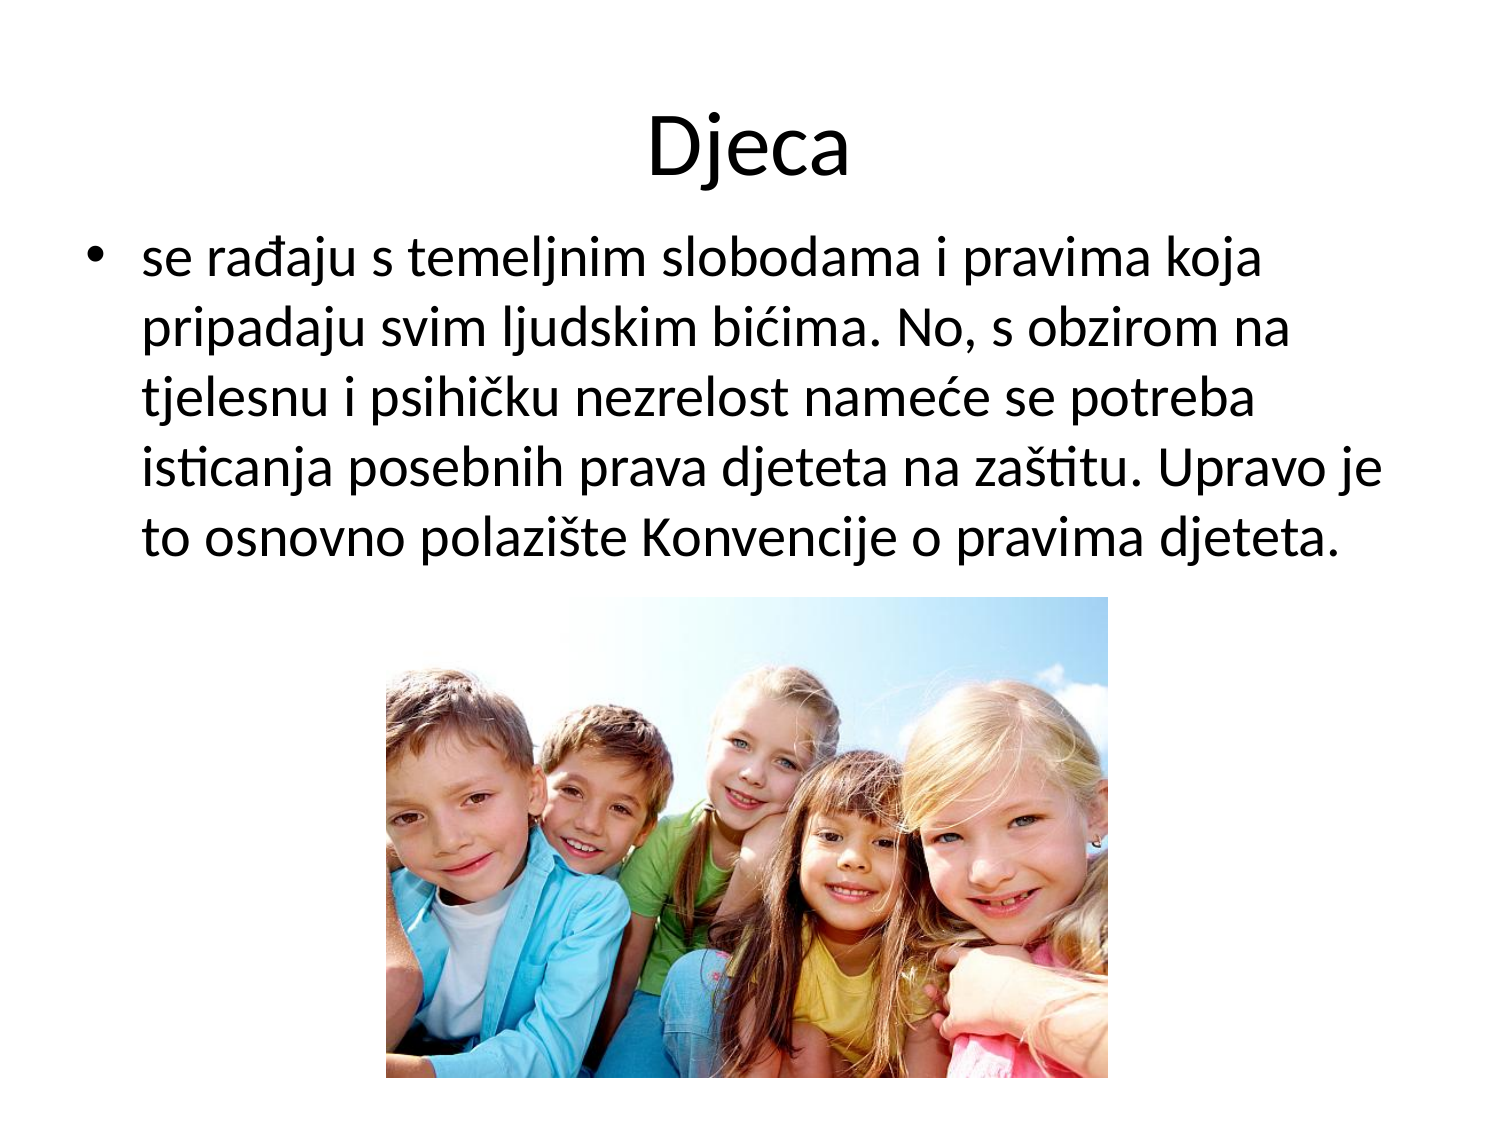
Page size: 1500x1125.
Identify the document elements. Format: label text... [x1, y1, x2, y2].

list se rađaju s temeljnim slobodama i pravima koja pripadaju svim ljudskim bićima. No, s obzirom na tjelesnu i psihičku nezrelost nameće se potreba isticanja posebnih prava djeteta na zaštitu. Upravo je to osnovno polazište Konvencije o pravima djeteta. [70, 210, 1421, 622]
title Djeca [75, 45, 1425, 233]
picture [386, 597, 1108, 1079]
